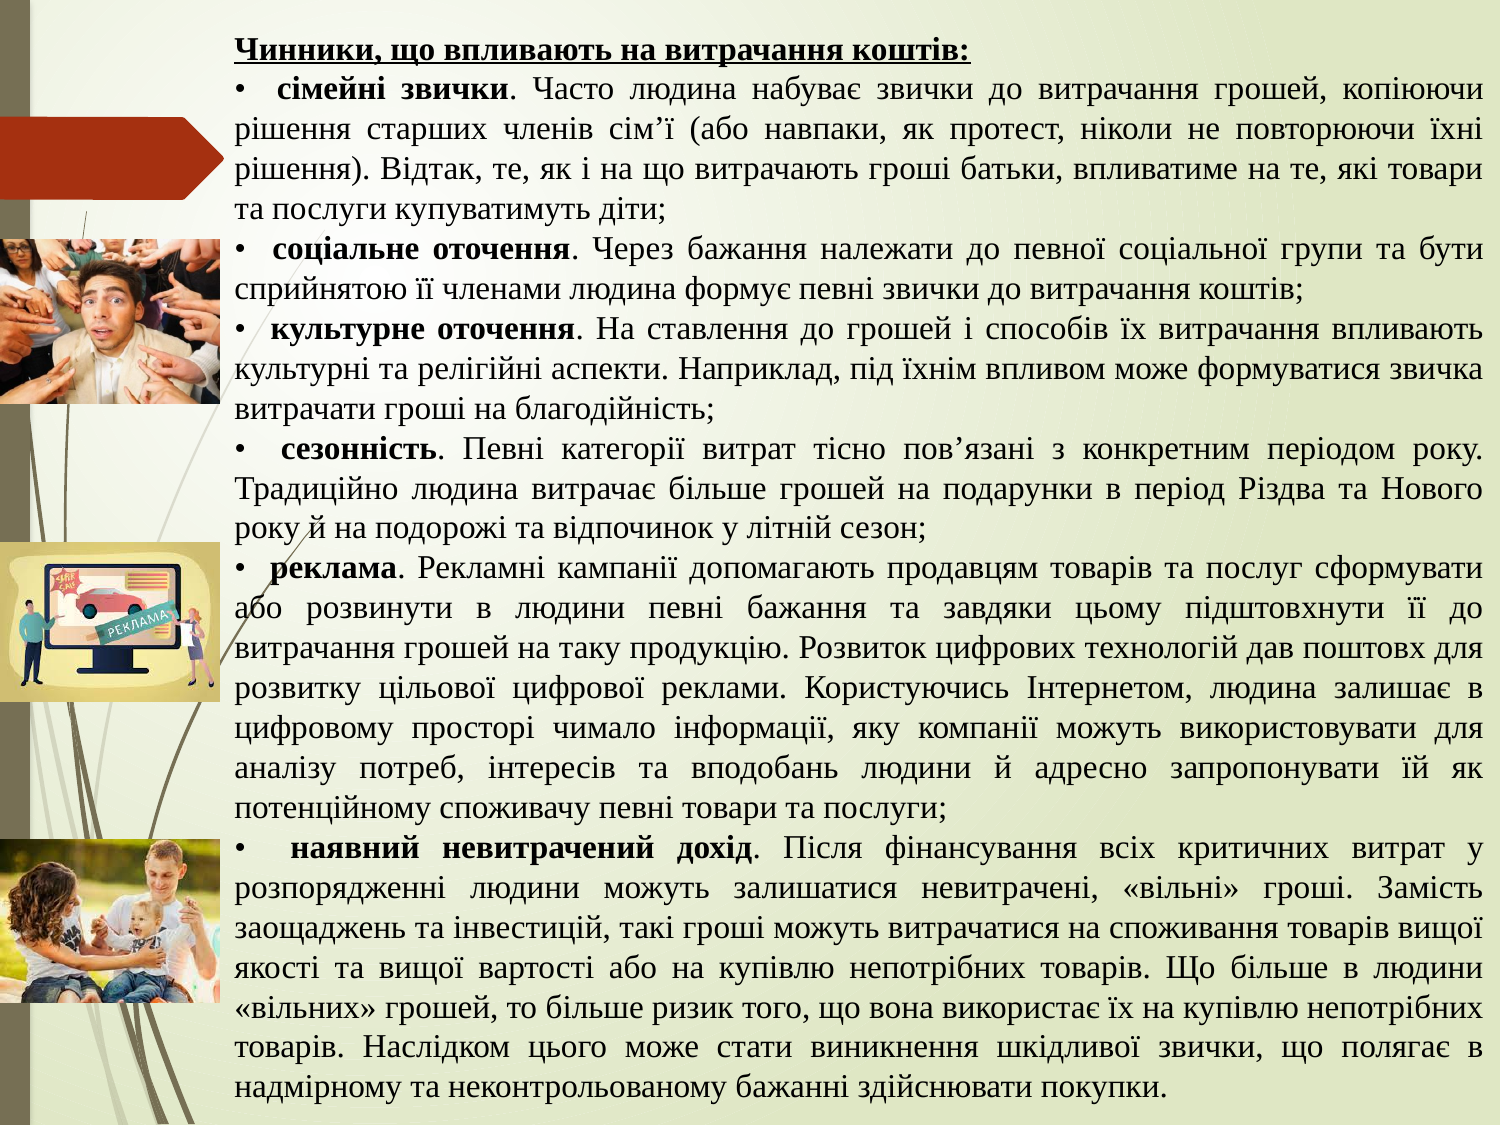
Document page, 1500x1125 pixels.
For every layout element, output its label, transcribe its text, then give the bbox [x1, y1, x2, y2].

text_box Чинники, що впливають на витрачання коштів: • сімейні звички. Часто людина набуває звички до витрачання грошей, копіюючи рішення старших членів сім’ї (або навпаки, як протест, ніколи не повторюючи їхні рішення). Відтак, те, як і на що витрачають гроші батьки, впливатиме на те, які товари та послуги купуватимуть діти; • соціальне оточення. Через бажання належати до певної соціальної групи та бути сприйнятою її членами людина формує певні звички до витрачання коштів; • культурне оточення. На ставлення до грошей і способів їх витрачання впливають культурні та релігійні аспекти. Наприклад, під їхнім впливом може формуватися звичка витрачати гроші на благодійність; • сезонність. Певні категорії витрат тісно пов’язані з конкретним періодом року. Традиційно людина витрачає більше грошей на подарунки в період Різдва та Нового року й на подорожі та відпочинок у літній сезон; • реклама. Рекламні кампанії допомагають продавцям товарів та послуг сформувати або розвинути в людини певні бажання та завдяки цьому підштовхнути її до витрачання грошей на таку продукцію. Розвиток цифрових технологій дав поштовх для розвитку цільової цифрової реклами. Користуючись Інтернетом, людина залишає в цифровому просторі чимало інформації, яку компанії можуть використовувати для аналізу потреб, інтересів та вподобань людини й адресно запропонувати їй як потенційному споживачу певні товари та послуги; • наявний невитрачений дохід. Після фінансування всіх критичних витрат у розпорядженні людини можуть залишатися невитрачені, «вільні» гроші. Замість заощаджень та інвестицій, такі гроші можуть витрачатися на споживання товарів вищої якості та вищої вартості або на купівлю непотрібних товарів. Що більше в людини «вільних» грошей, то більше ризик того, що вона використає їх на купівлю непотрібних товарів. Наслідком цього може стати виникнення шкідливої звички, що полягає в надмірному та неконтрольованому бажанні здійснювати покупки. [219, 19, 1500, 1112]
picture [0, 542, 220, 702]
picture [0, 238, 220, 405]
picture [0, 839, 220, 1003]
